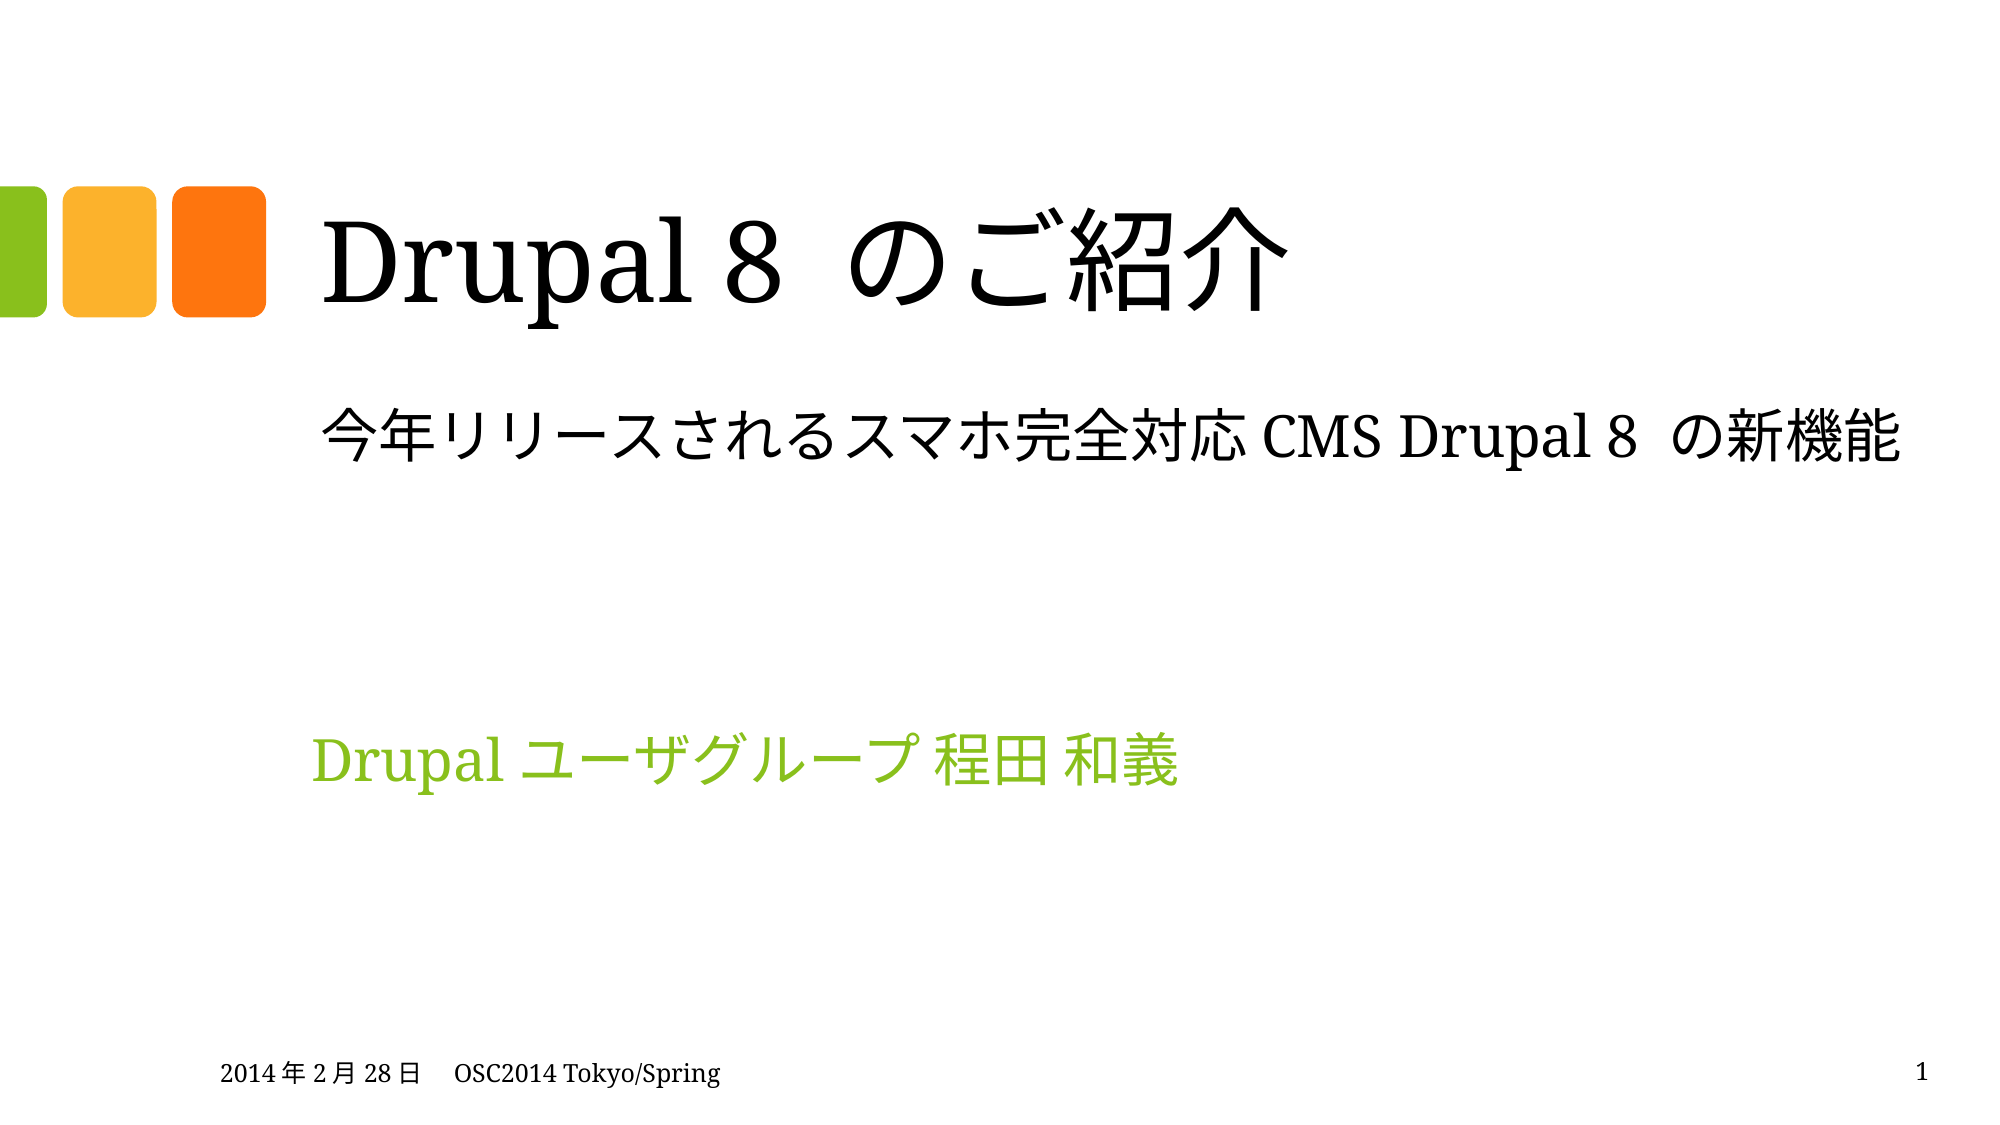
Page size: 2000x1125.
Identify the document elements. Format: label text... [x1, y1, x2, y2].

slide_number 1 [1816, 1057, 1950, 1088]
subtitle 今年リリースされるスマホ完全対応CMS Drupal 8 の新機能 [299, 397, 1957, 551]
footer 2014年2月28日 OSC2014 Tokyo/Spring [199, 1057, 1560, 1088]
title Drupal 8 のご紹介 [299, 59, 1800, 335]
